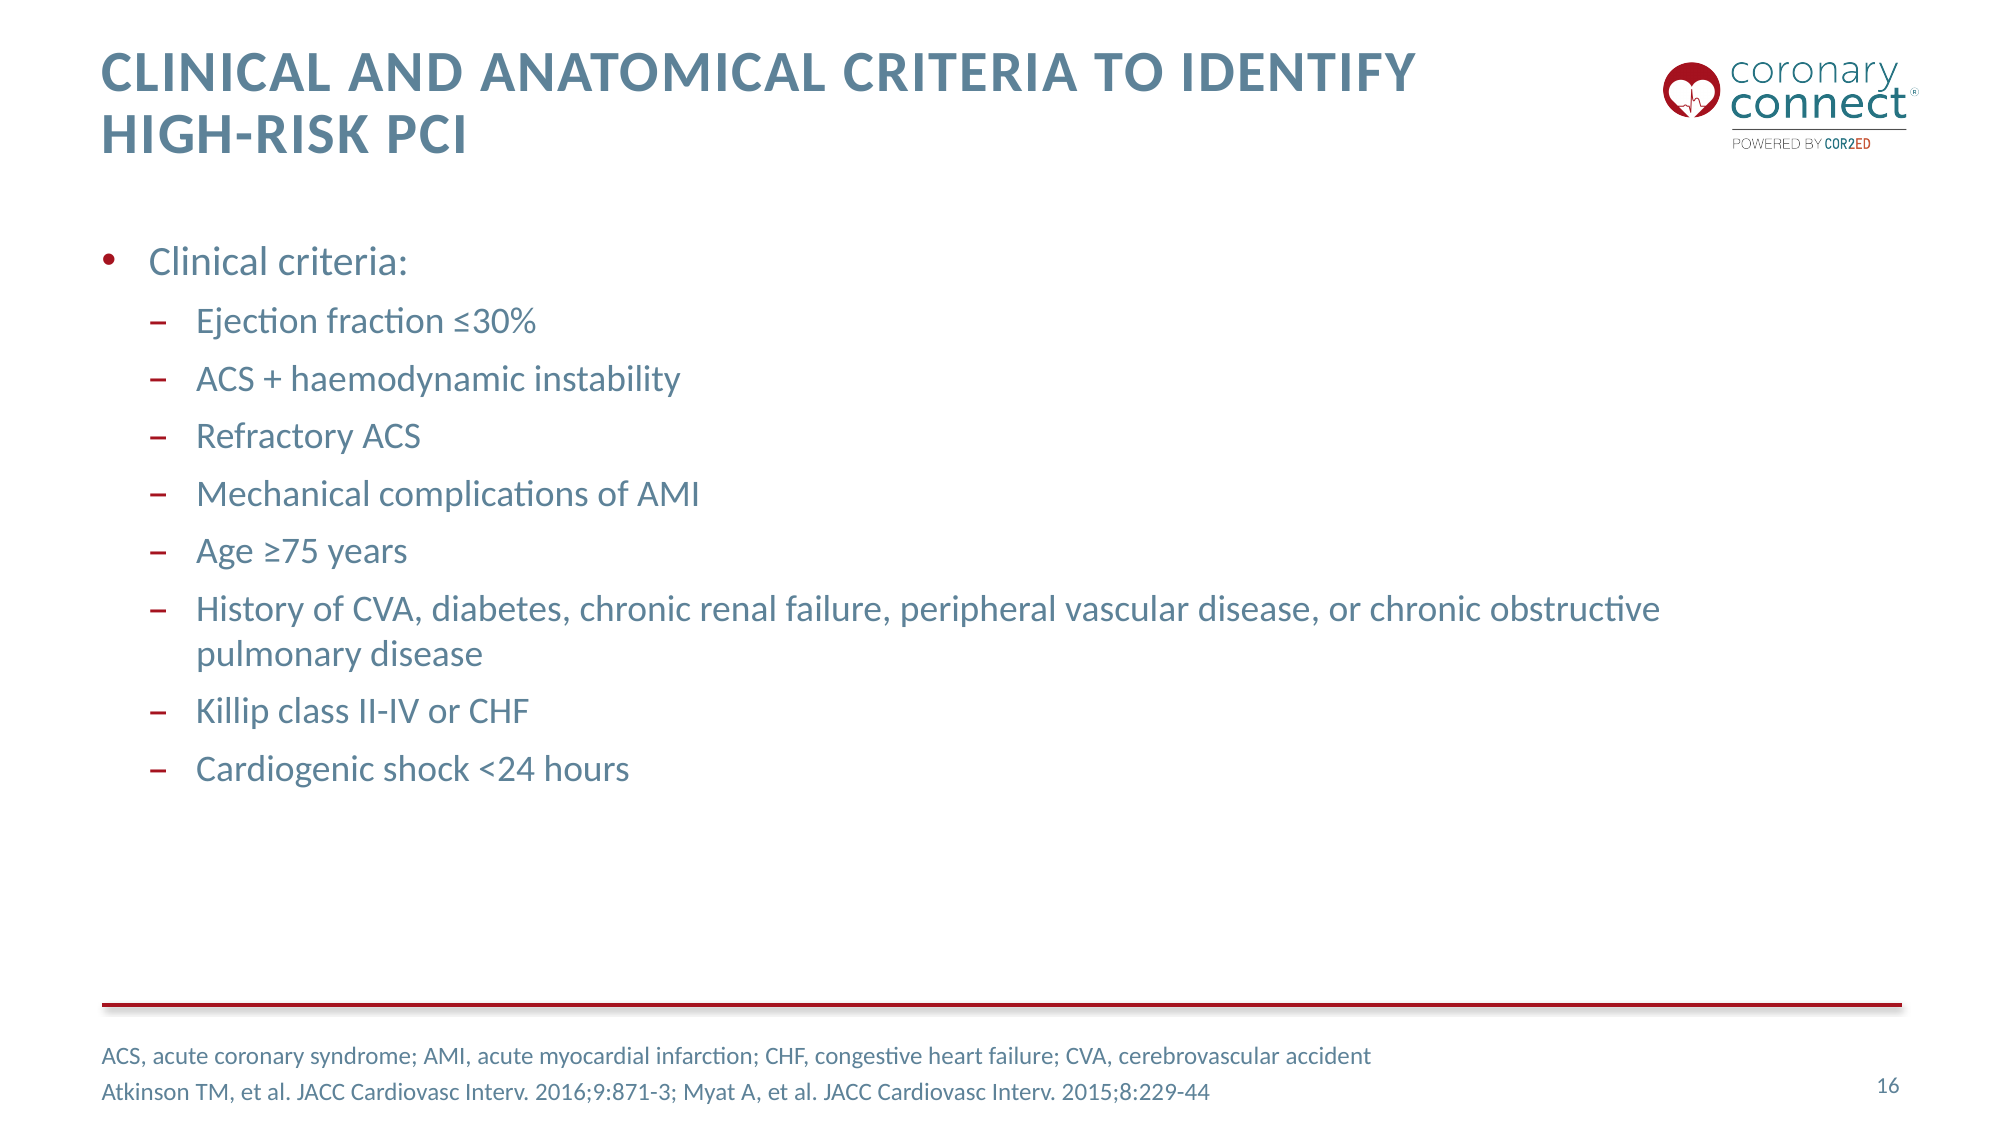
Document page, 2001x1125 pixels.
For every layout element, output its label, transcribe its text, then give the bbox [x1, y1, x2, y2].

list Clinical criteria: Ejection fraction ≤30% ACS + haemodynamic instability Refractory ACS Mechanical complications of AMI Age ≥75 years History of CVA, diabetes, chronic renal failure, peripheral vascular disease, or chronic obstructive pulmonary disease Killip class II-IV or CHF Cardiogenic shock <24 hours [101, 233, 1901, 977]
title Clinical and anatomical criteria to identify high-risk PCI [101, 40, 1536, 173]
picture [1663, 62, 1919, 149]
list ACS, acute coronary syndrome; AMI, acute myocardial infarction; CHF, congestive heart failure; CVA, cerebrovascular accident Atkinson TM, et al. JACC Cardiovasc Interv. 2016;9:871-3; Myat A, et al. JACC Cardiovasc Interv. 2015;8:229-44 [101, 1042, 1434, 1103]
slide_number 16 [1771, 1054, 1900, 1115]
